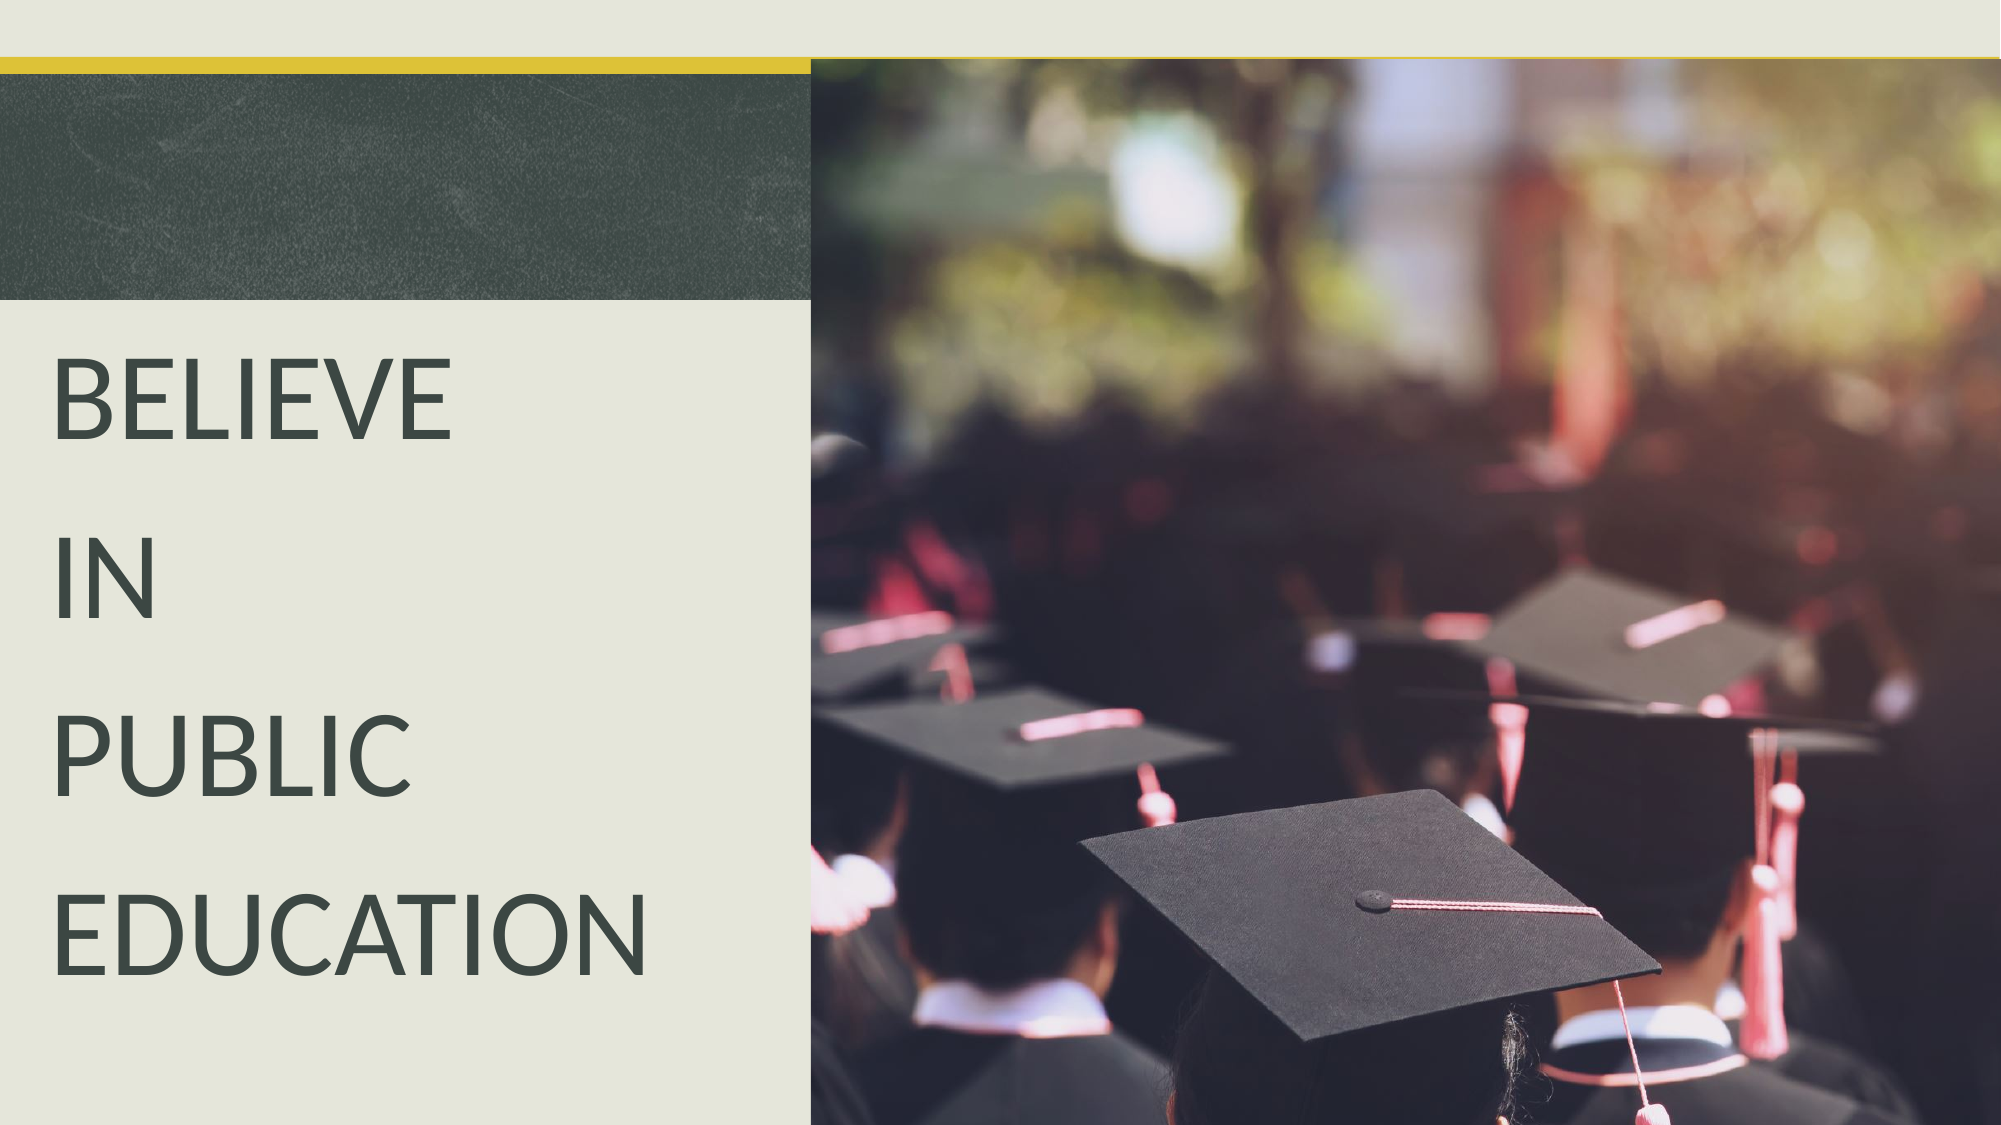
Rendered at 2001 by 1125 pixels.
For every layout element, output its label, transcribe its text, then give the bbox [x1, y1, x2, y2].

list BELIEVE IN PUBLIC EDUCATION [34, 307, 810, 1014]
picture [0, 59, 2001, 1125]
